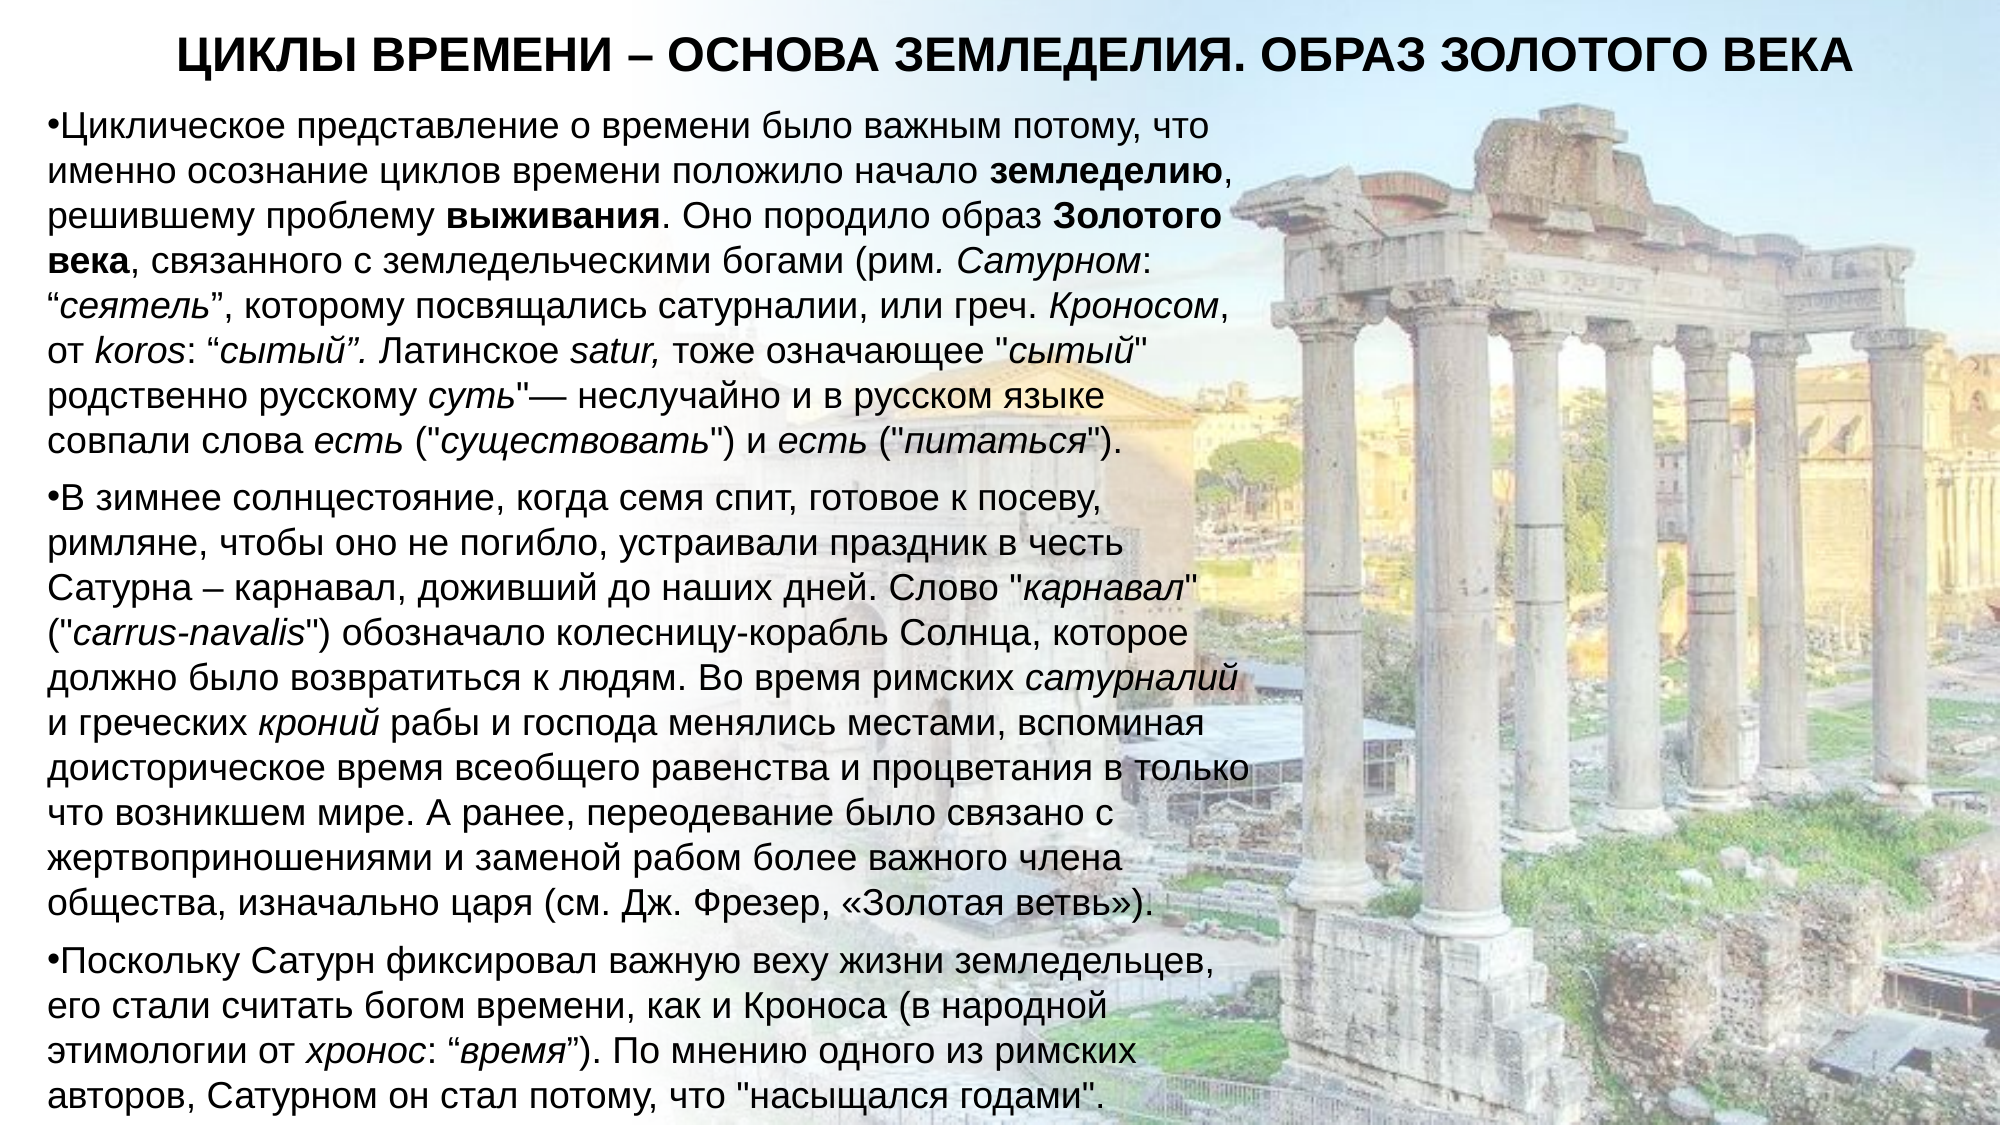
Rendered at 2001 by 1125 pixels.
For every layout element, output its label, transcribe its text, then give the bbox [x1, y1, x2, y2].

text_box [0, 0, 413, 1125]
text_box Циклическое представление о времени было важным потому, что именно осознание циклов времени положило начало земледелию, решившему проблему выживания. Оно породило образ Золотого века, связанного с земледельческими богами (рим. Сатурном: “сеятель”, которому посвящались сатурналии, или греч. Кроносом, от koros: “сытый”. Латинское satur, тоже означающее "сытый" родственно русскому суть"— неслучайно и в русском языке совпали слова есть ("существовать") и есть ("питаться"). В зимнее солнцестояние, когда семя спит, готовое к посеву, римляне, чтобы оно не погибло, устраивали праздник в честь Сатурна – карнавал, доживший до наших дней. Слово "карнавал" ("carrus-navalis") обозначало колесницу-корабль Солнца, которое должно было возвратиться к людям. Во время римских сатурналий и греческих кроний рабы и господа менялись местами, вспоминая доисторическое время всеобщего равенства и процветания в только что возникшем мире. А ранее, переодевание было связано с жертвоприношениями и заменой рабом более важного члена общества, изначально царя (см. Дж. Фрезер, «Золотая ветвь»). Поскольку Сатурн фиксировал важную веху жизни земледельцев, его стали считать богом времени, как и Кроноса (в народной этимологии от хронос: “время”). По мнению одного из римских авторов, Сатурном он стал потому, что "насыщался годами". [32, 93, 413, 1125]
picture [413, 0, 2000, 1125]
title ЦИКЛЫ ВРЕМЕНИ – ОСНОВА ЗЕМЛЕДЕЛИЯ. ОБРАЗ ЗОЛОТОГО ВЕКА [31, 21, 413, 90]
